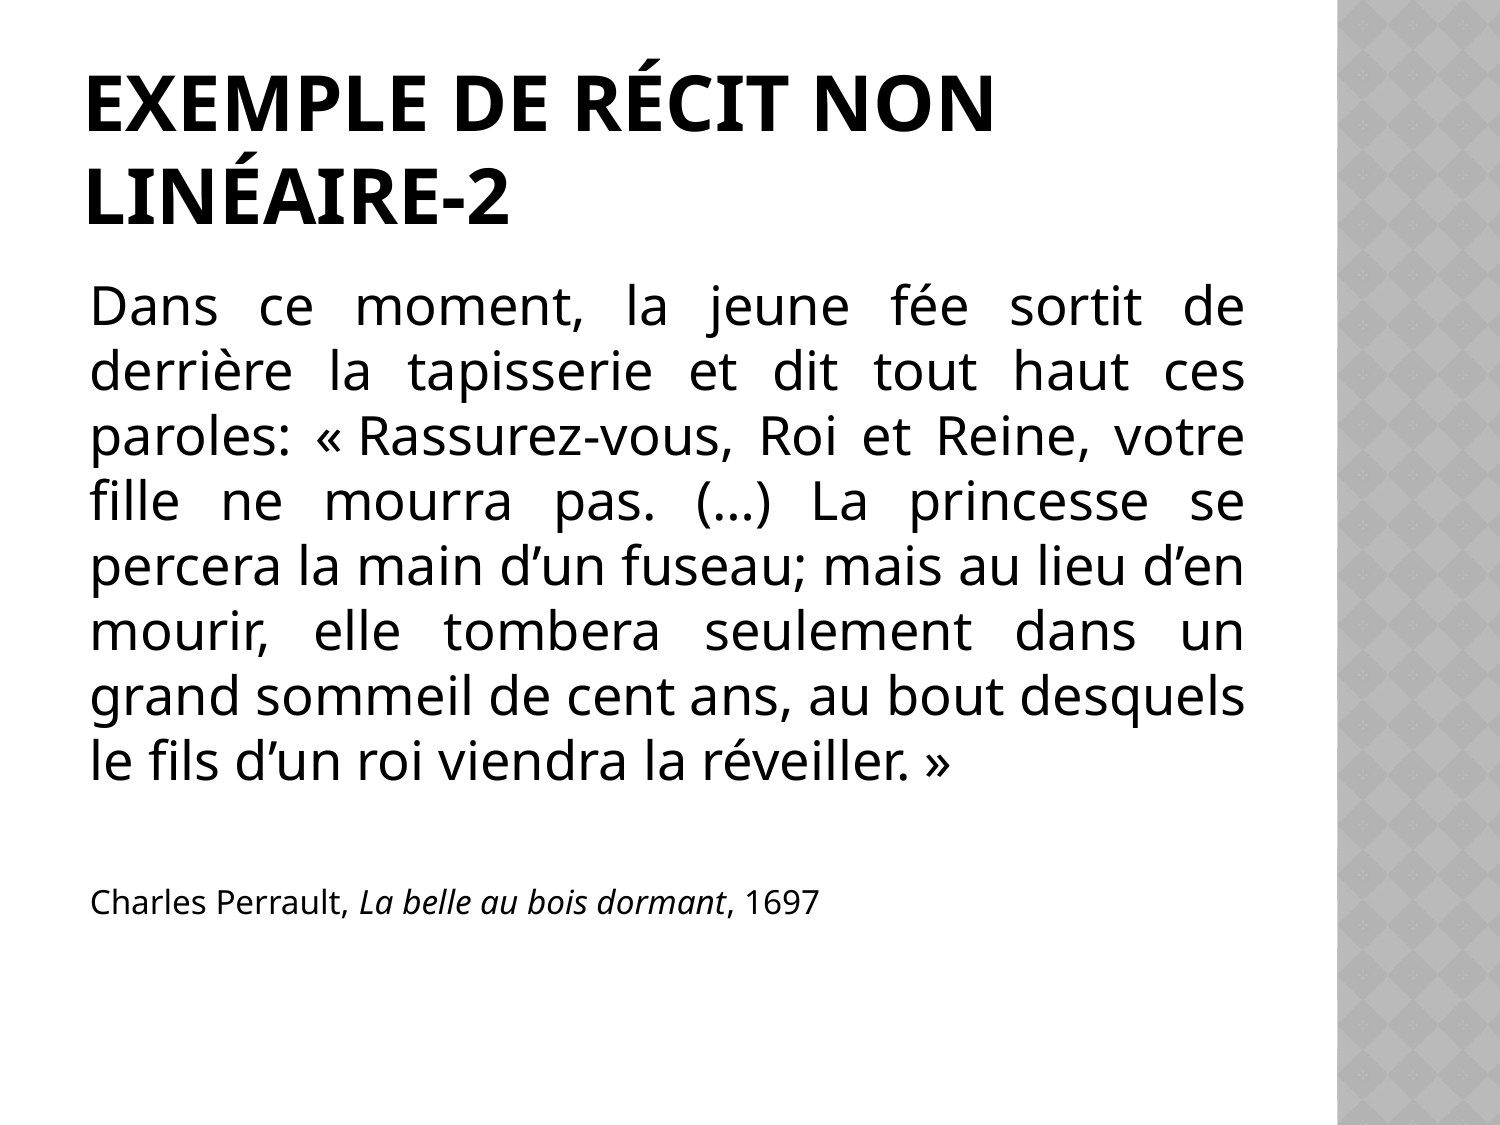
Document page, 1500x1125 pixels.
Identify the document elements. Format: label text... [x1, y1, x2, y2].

title Exemple de récit non linéaire-2 [75, 52, 1263, 240]
list Dans ce moment, la jeune fée sortit de derrière la tapisserie et dit tout haut ces paroles: « Rassurez-vous, Roi et Reine, votre fille ne mourra pas. (…) La princesse se percera la main d’un fuseau; mais au lieu d’en mourir, elle tombera seulement dans un grand sommeil de cent ans, au bout desquels le fils d’un roi viendra la réveiller. » Charles Perrault, La belle au bois dormant, 1697 [75, 264, 1263, 1059]
